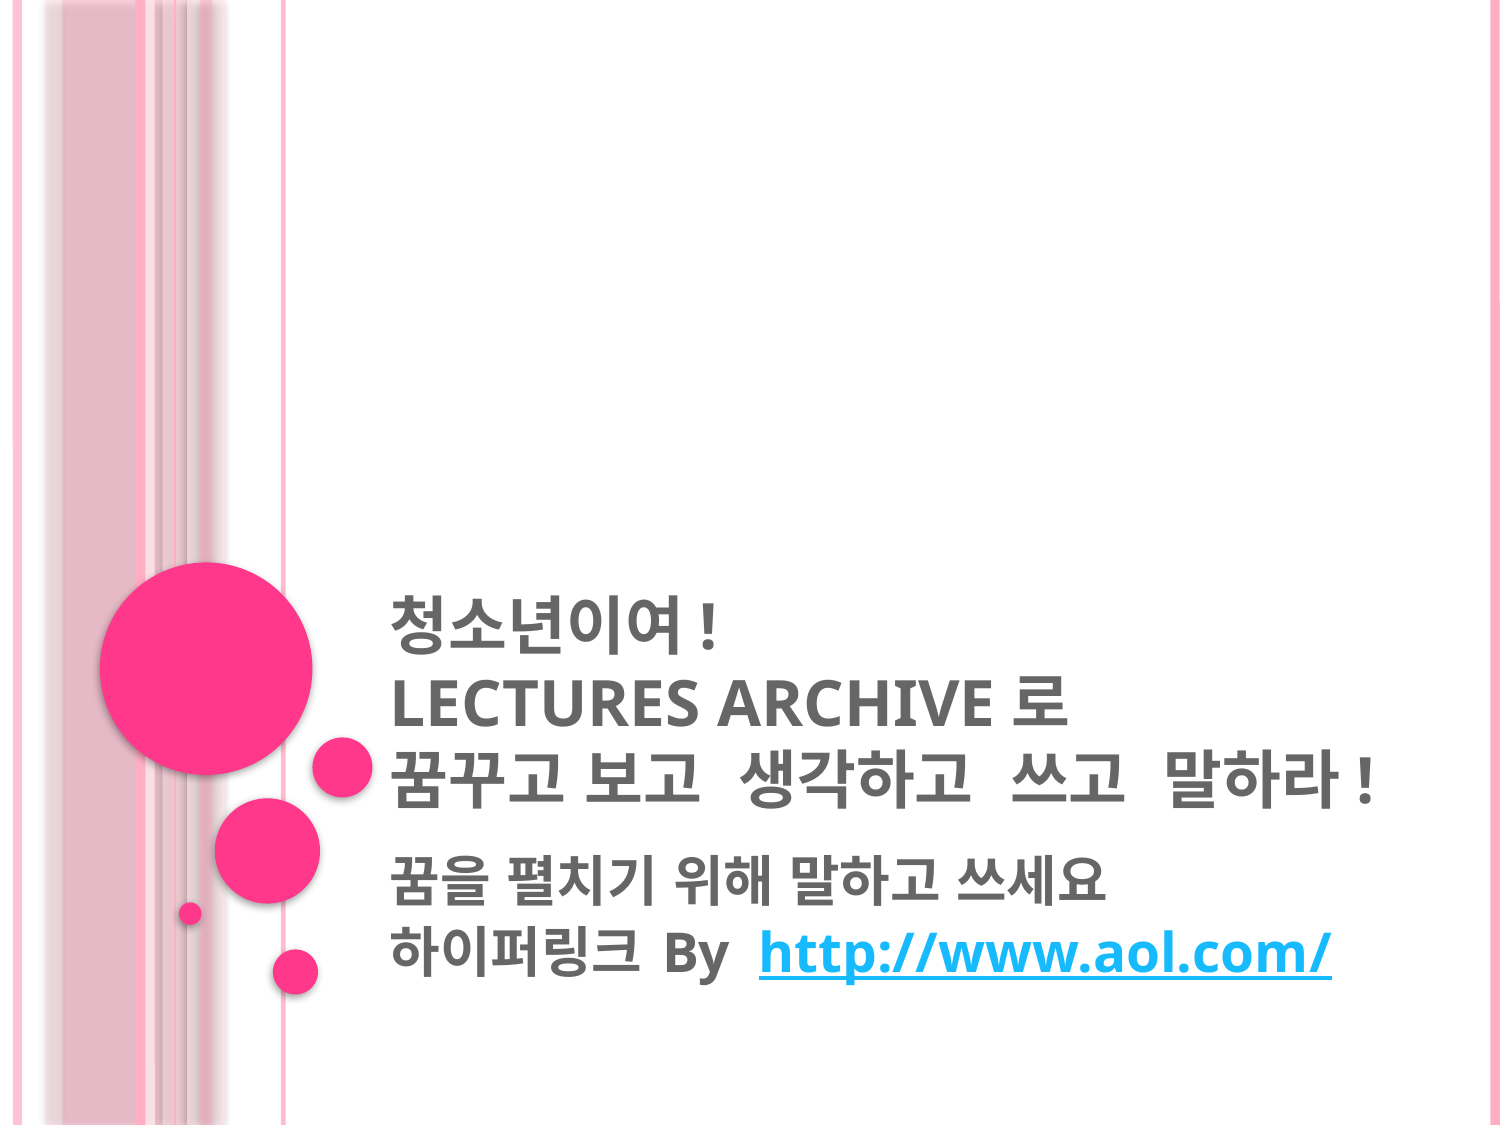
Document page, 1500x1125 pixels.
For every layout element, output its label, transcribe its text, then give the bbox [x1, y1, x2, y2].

title 청소년이여! Lectures Archive로 꿈꾸고 보고 생각하고 쓰고 말하라! [375, 512, 1388, 820]
subtitle 꿈을 펼치기 위해 말하고 쓰세요 하이퍼링크 By http://www.aol.com/ [375, 820, 1388, 1046]
